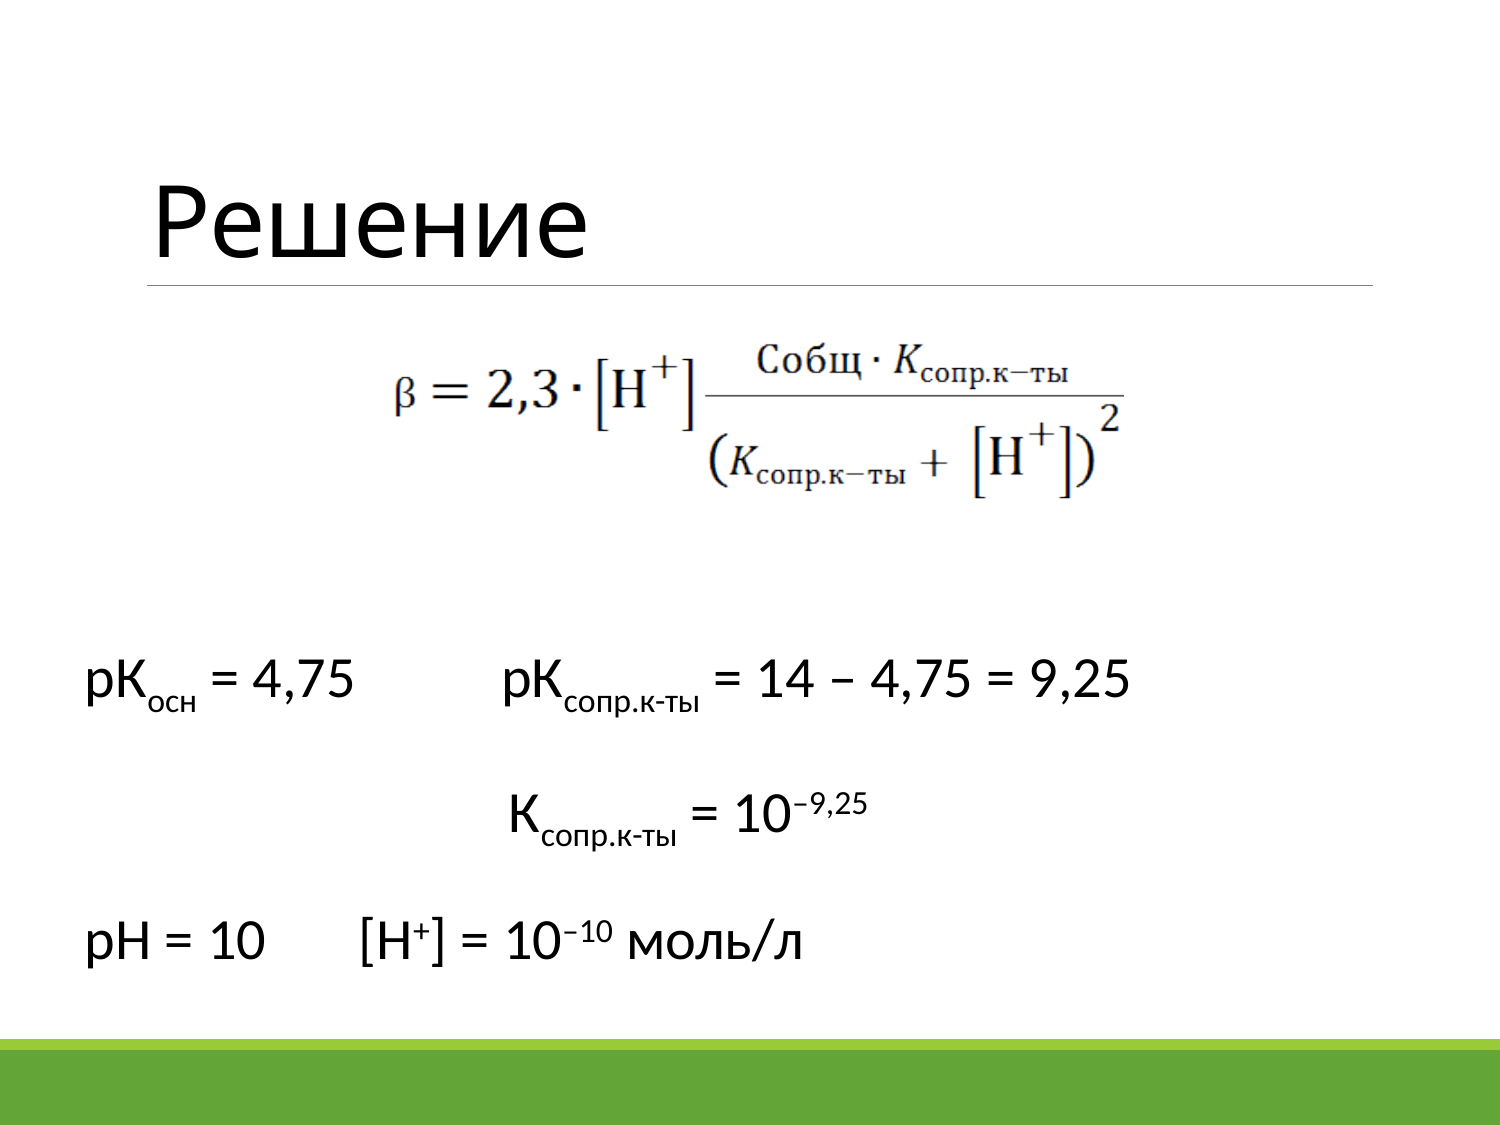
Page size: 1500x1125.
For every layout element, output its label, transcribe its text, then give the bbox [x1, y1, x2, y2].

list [392, 339, 1125, 528]
text_box рКосн = 4,75 рКсопр.к-ты = 14 – 4,75 = 9,25 Ксопр.к-ты = 10–9,25 рН = 10 [H+] = 10–10 моль/л [70, 632, 1465, 980]
title Решение [135, 47, 1373, 285]
